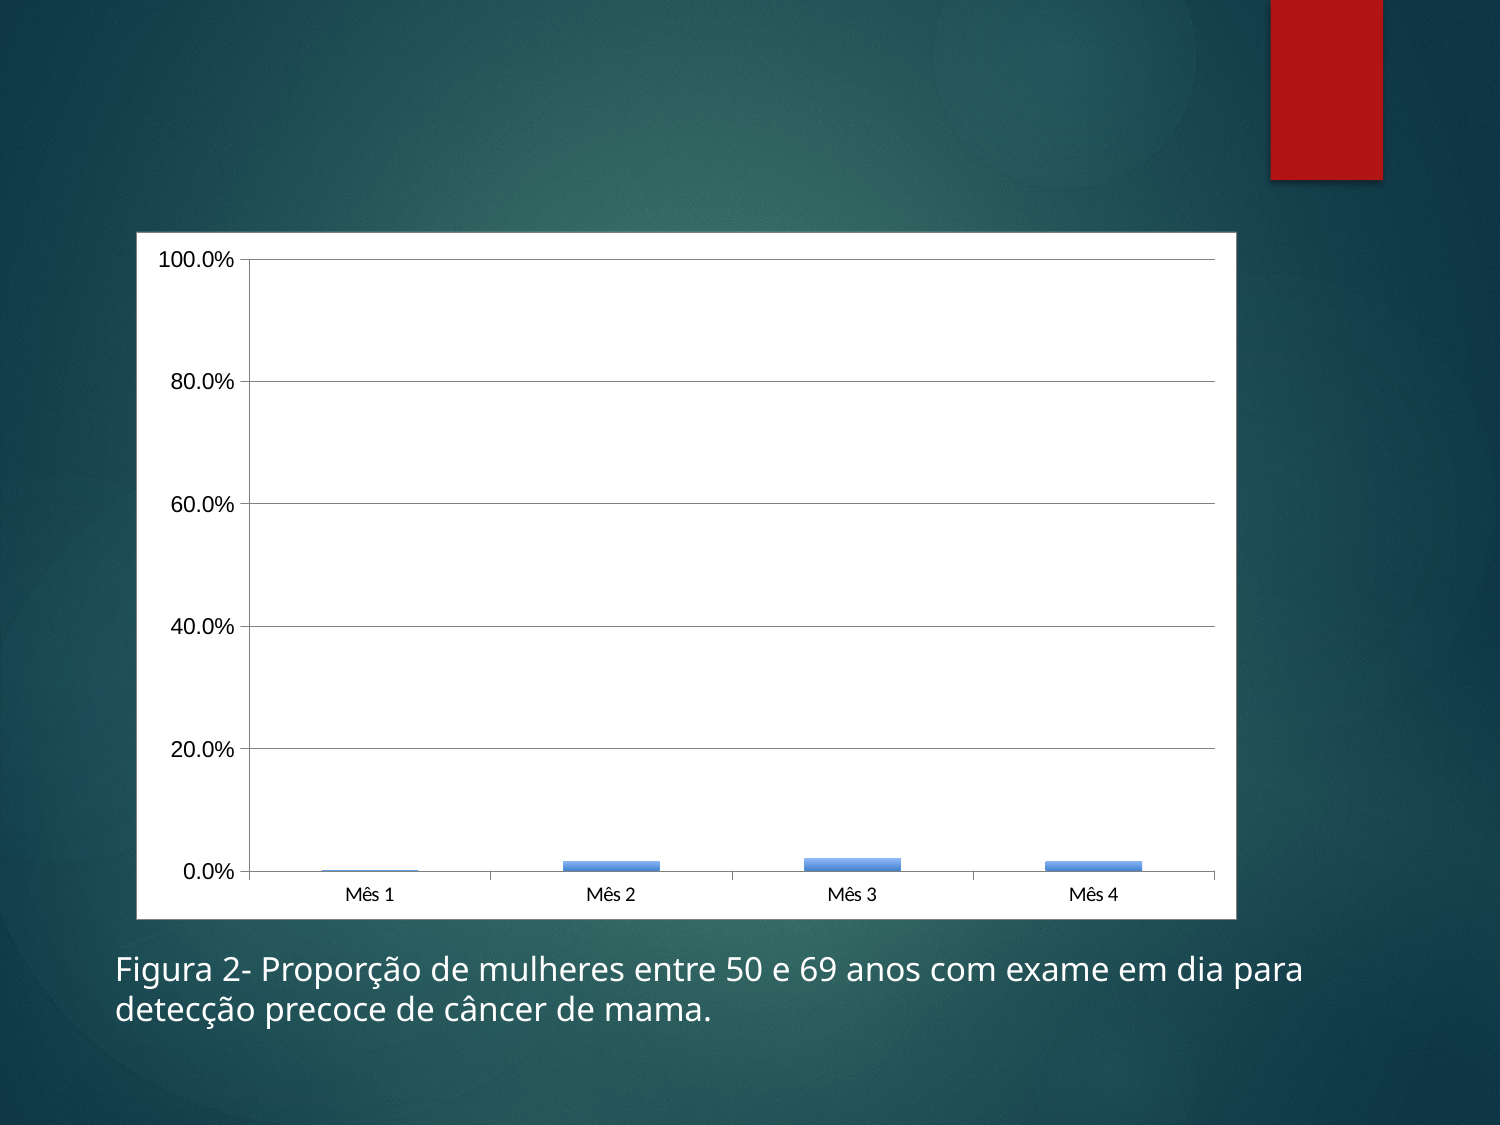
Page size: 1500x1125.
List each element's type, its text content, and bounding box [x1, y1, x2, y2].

text_box Figura 2- Proporção de mulheres entre 50 e 69 anos com exame em dia para detecção precoce de câncer de mama. [100, 940, 1353, 1036]
chart [135, 231, 1237, 921]
